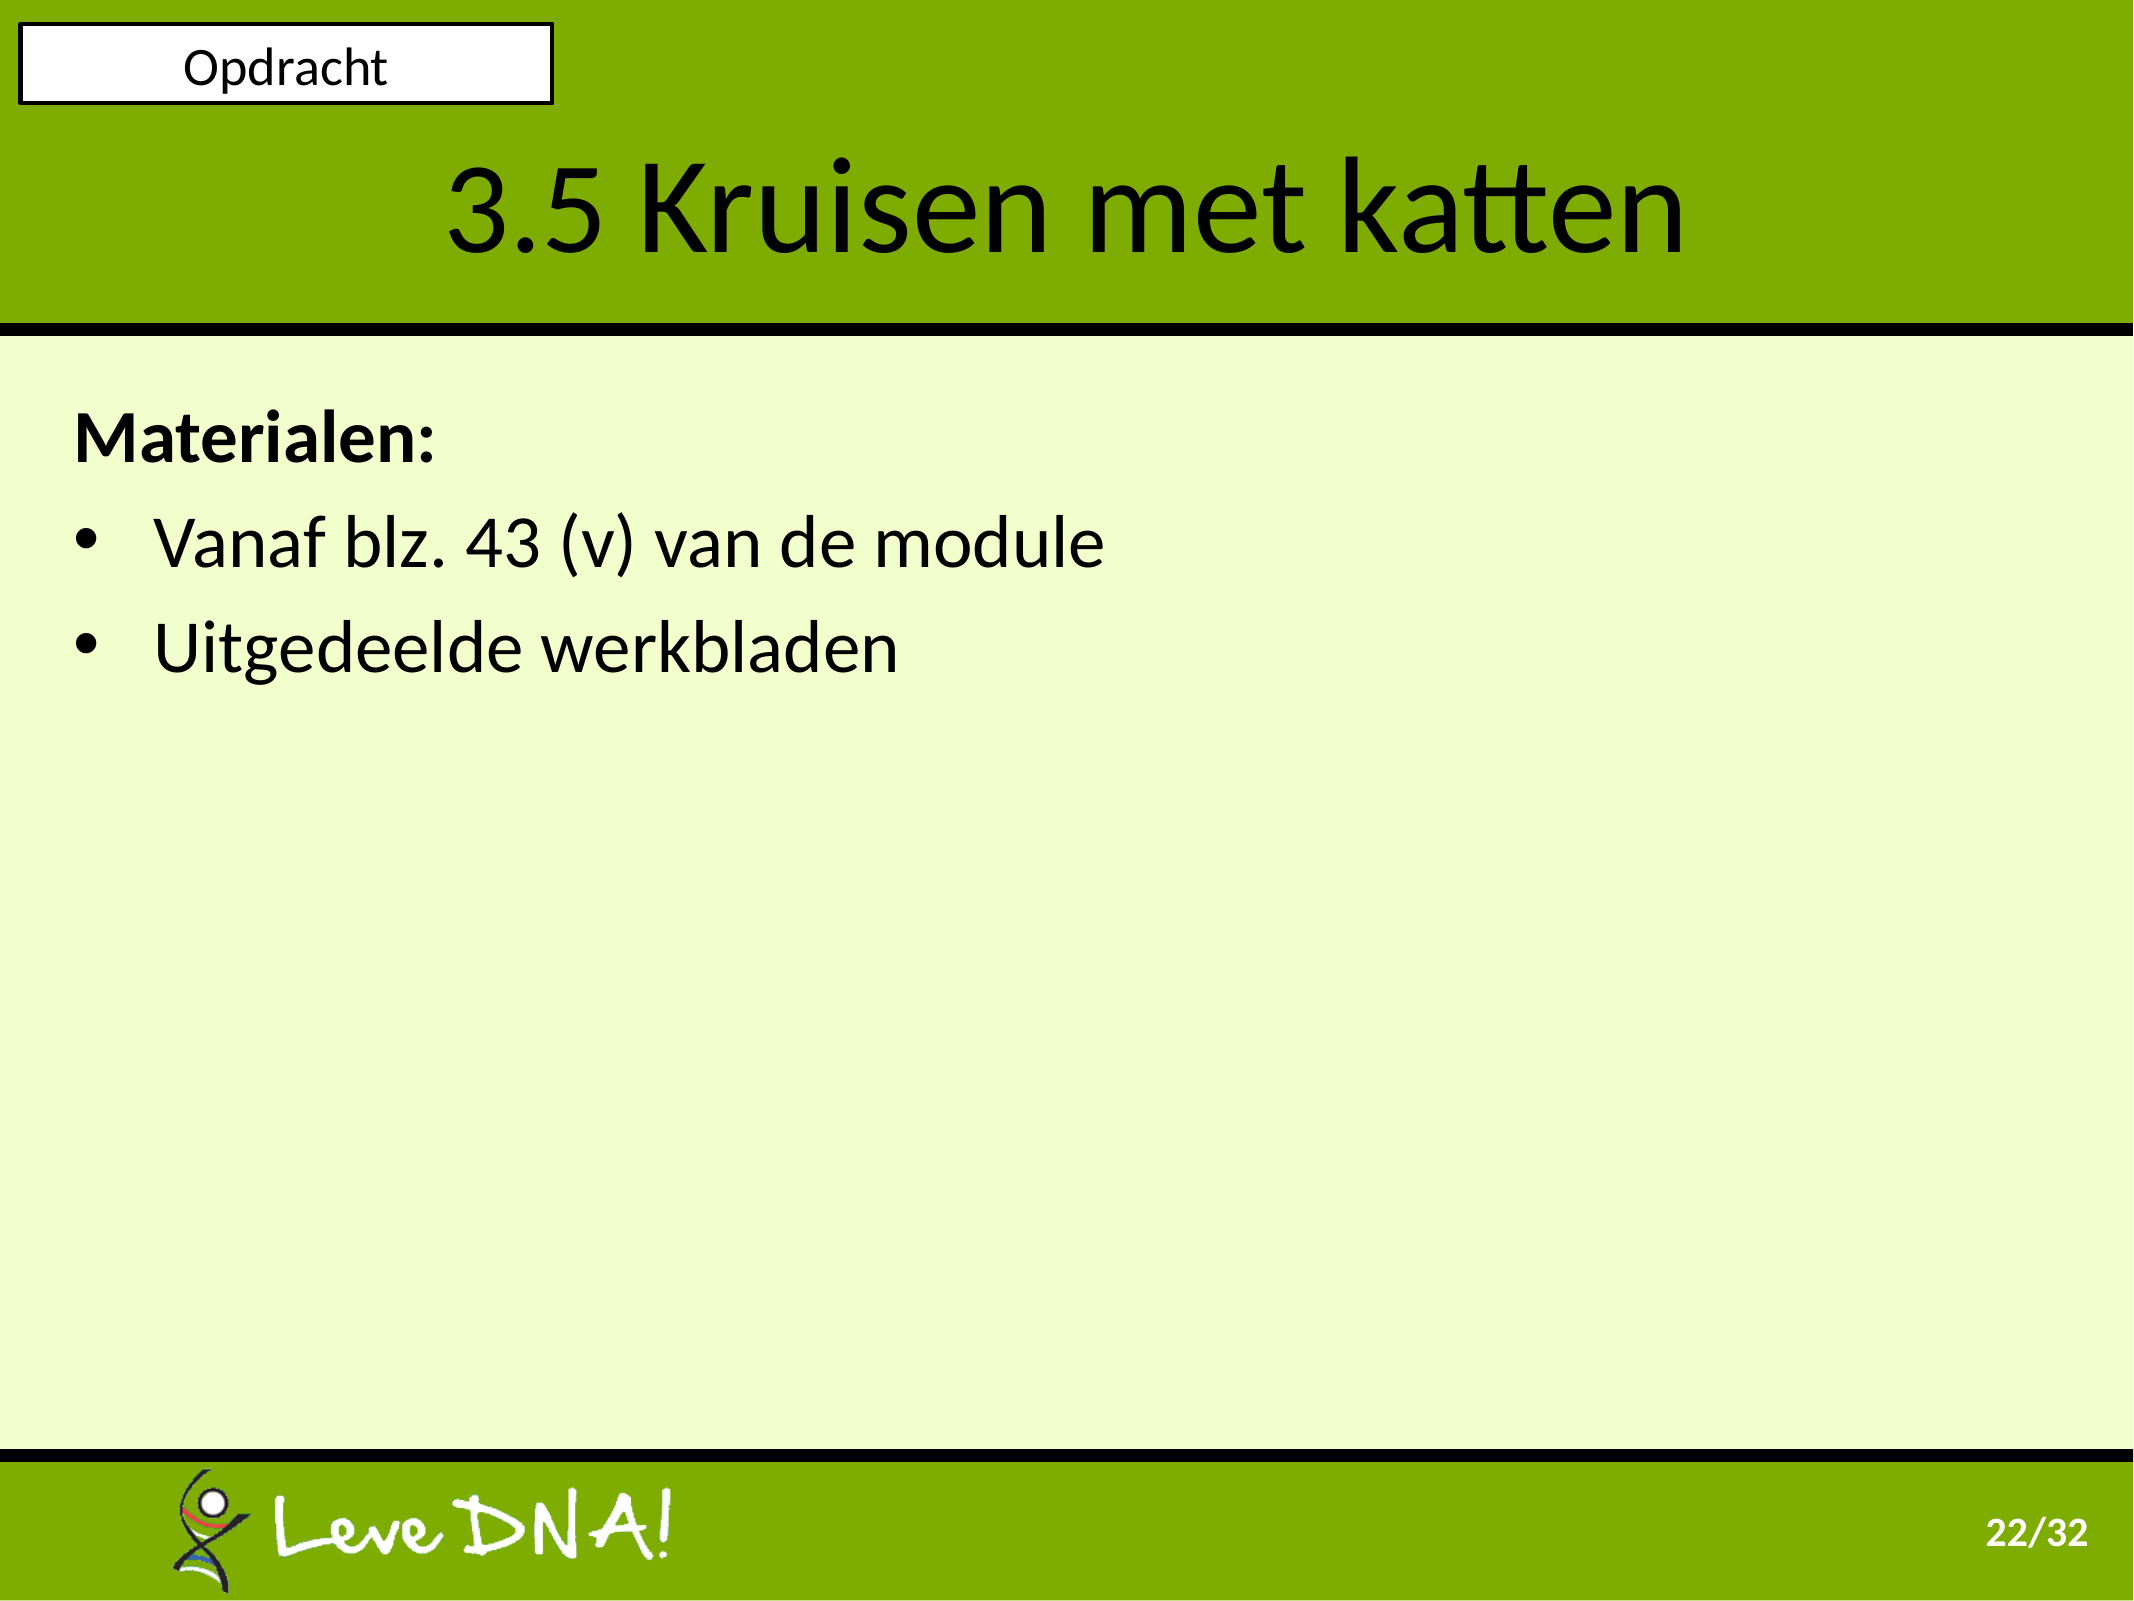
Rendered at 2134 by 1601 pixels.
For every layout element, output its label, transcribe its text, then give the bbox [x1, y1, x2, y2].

title 3.5 Kruisen met katten [106, 64, 2027, 331]
picture [159, 1455, 697, 1601]
slide_number 22/32 [1949, 1499, 2104, 1560]
list Materialen: Vanaf blz. 43 (v) van de module Uitgedeelde werkbladen [58, 380, 2058, 1437]
text_box Opdracht [18, 22, 554, 105]
